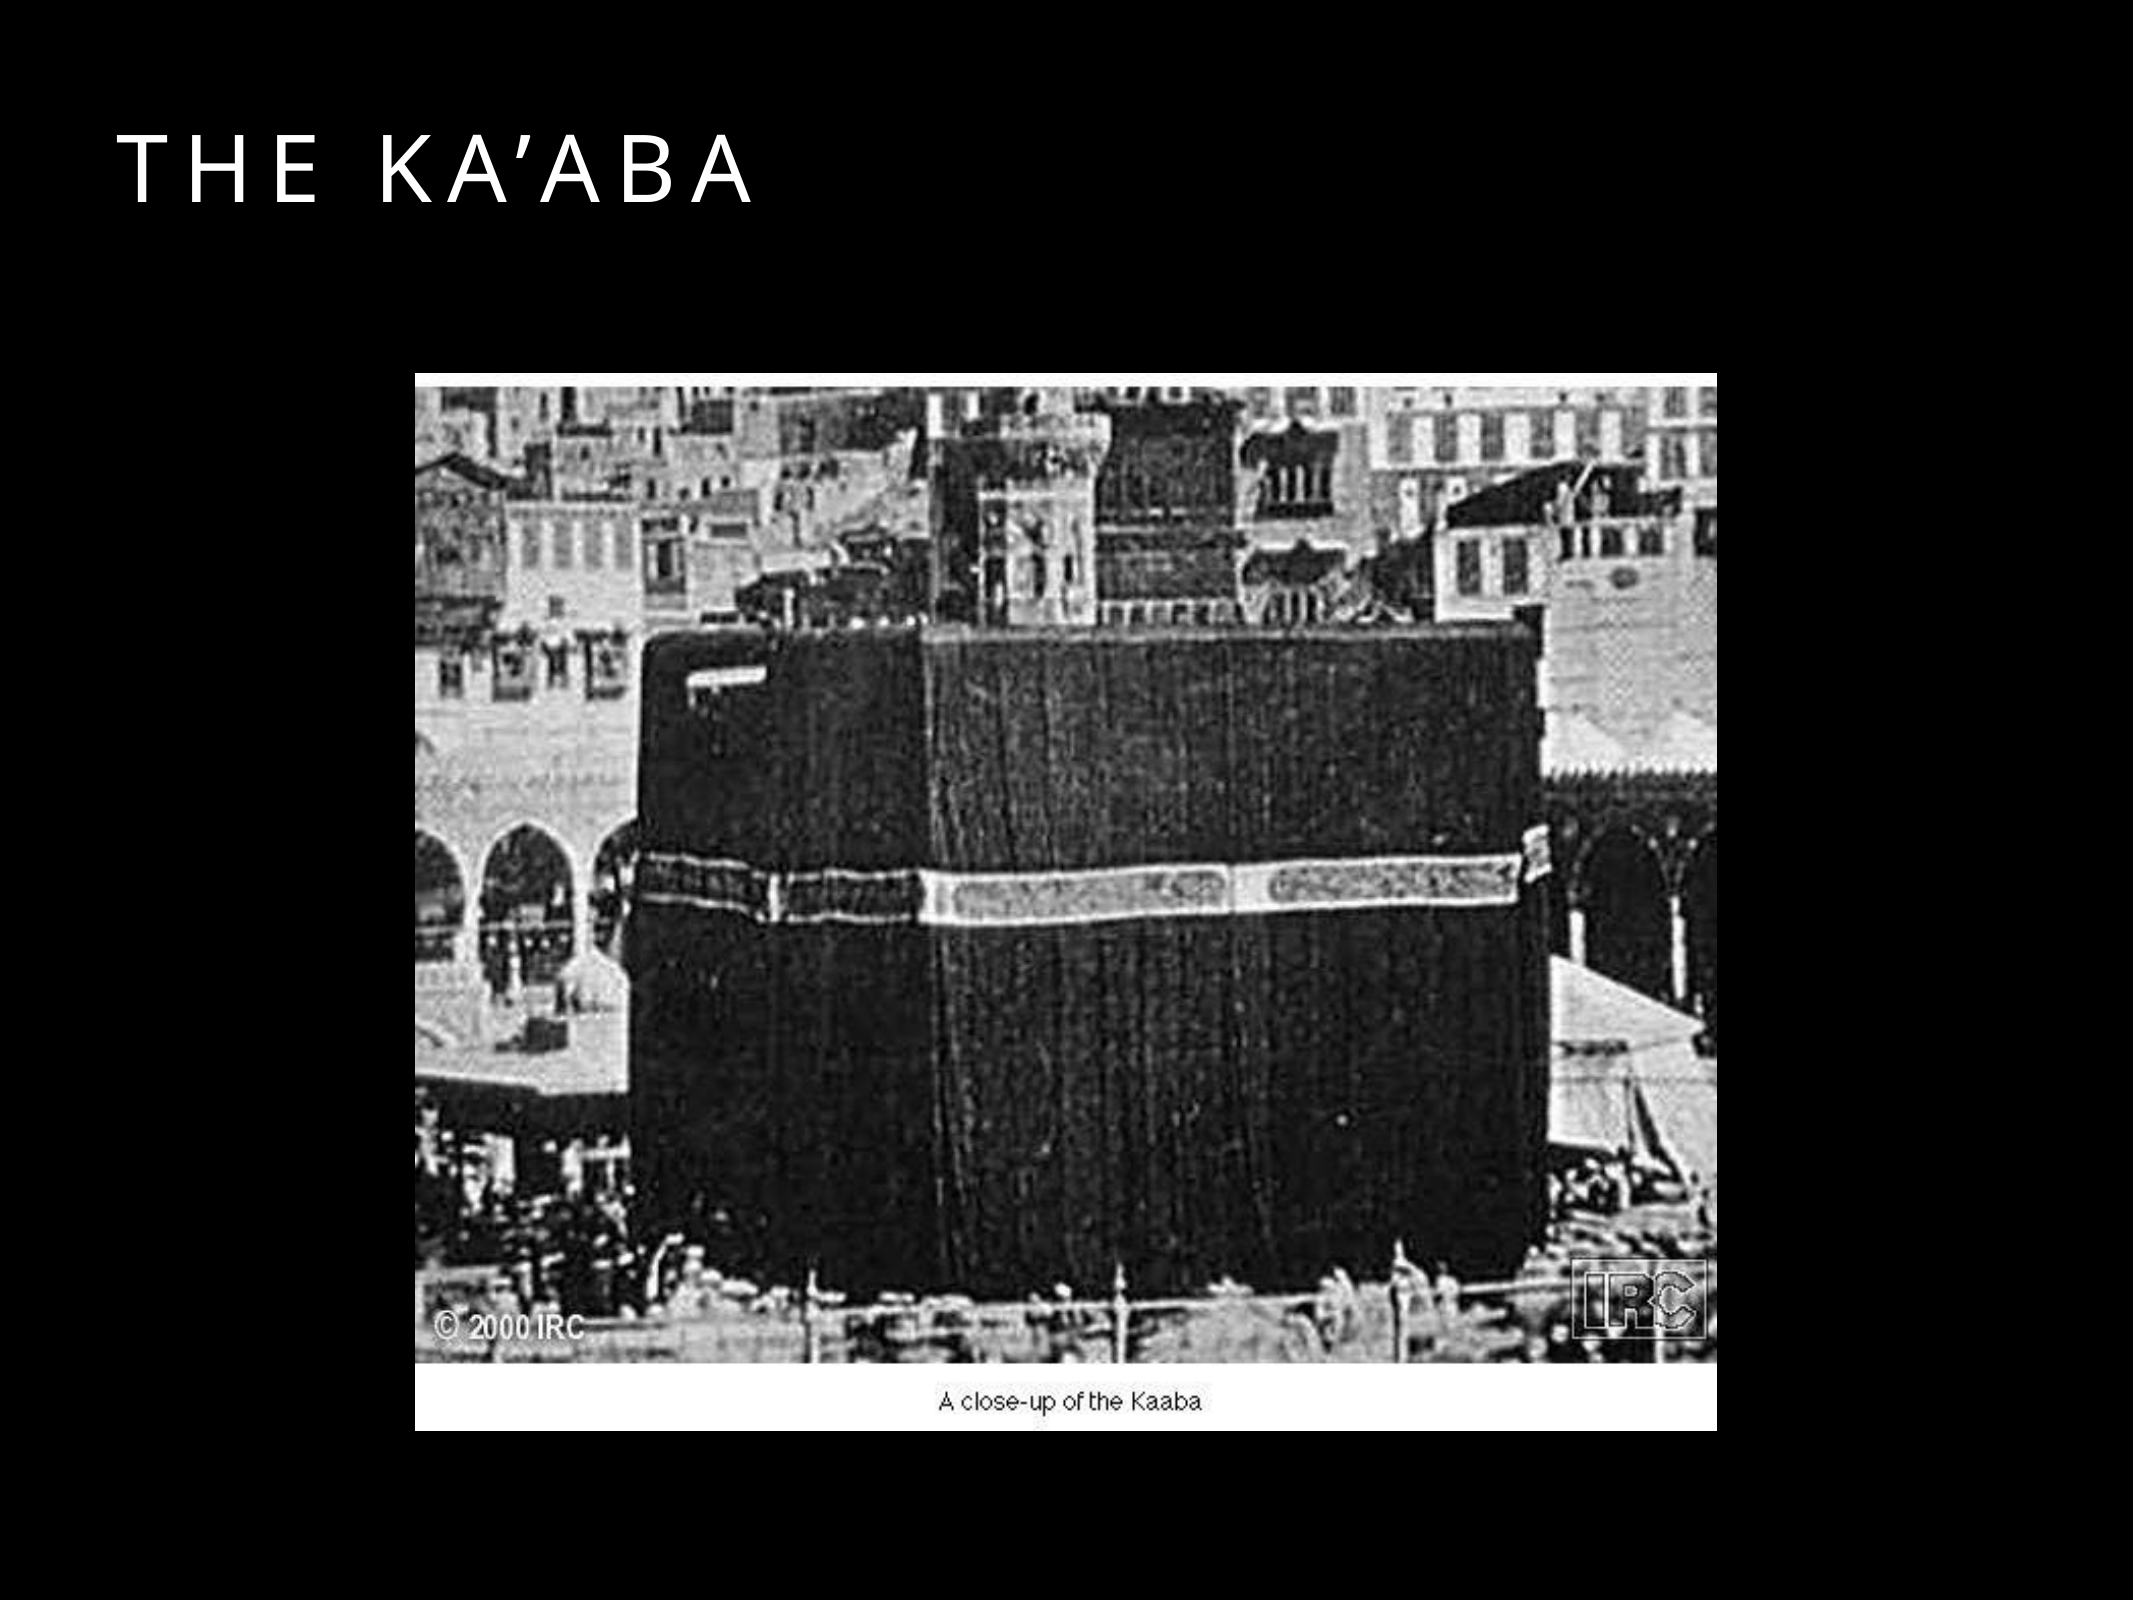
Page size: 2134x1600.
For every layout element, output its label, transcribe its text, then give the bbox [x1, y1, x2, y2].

picture [415, 373, 1718, 1431]
title The Ka’aba [107, 99, 2026, 334]
